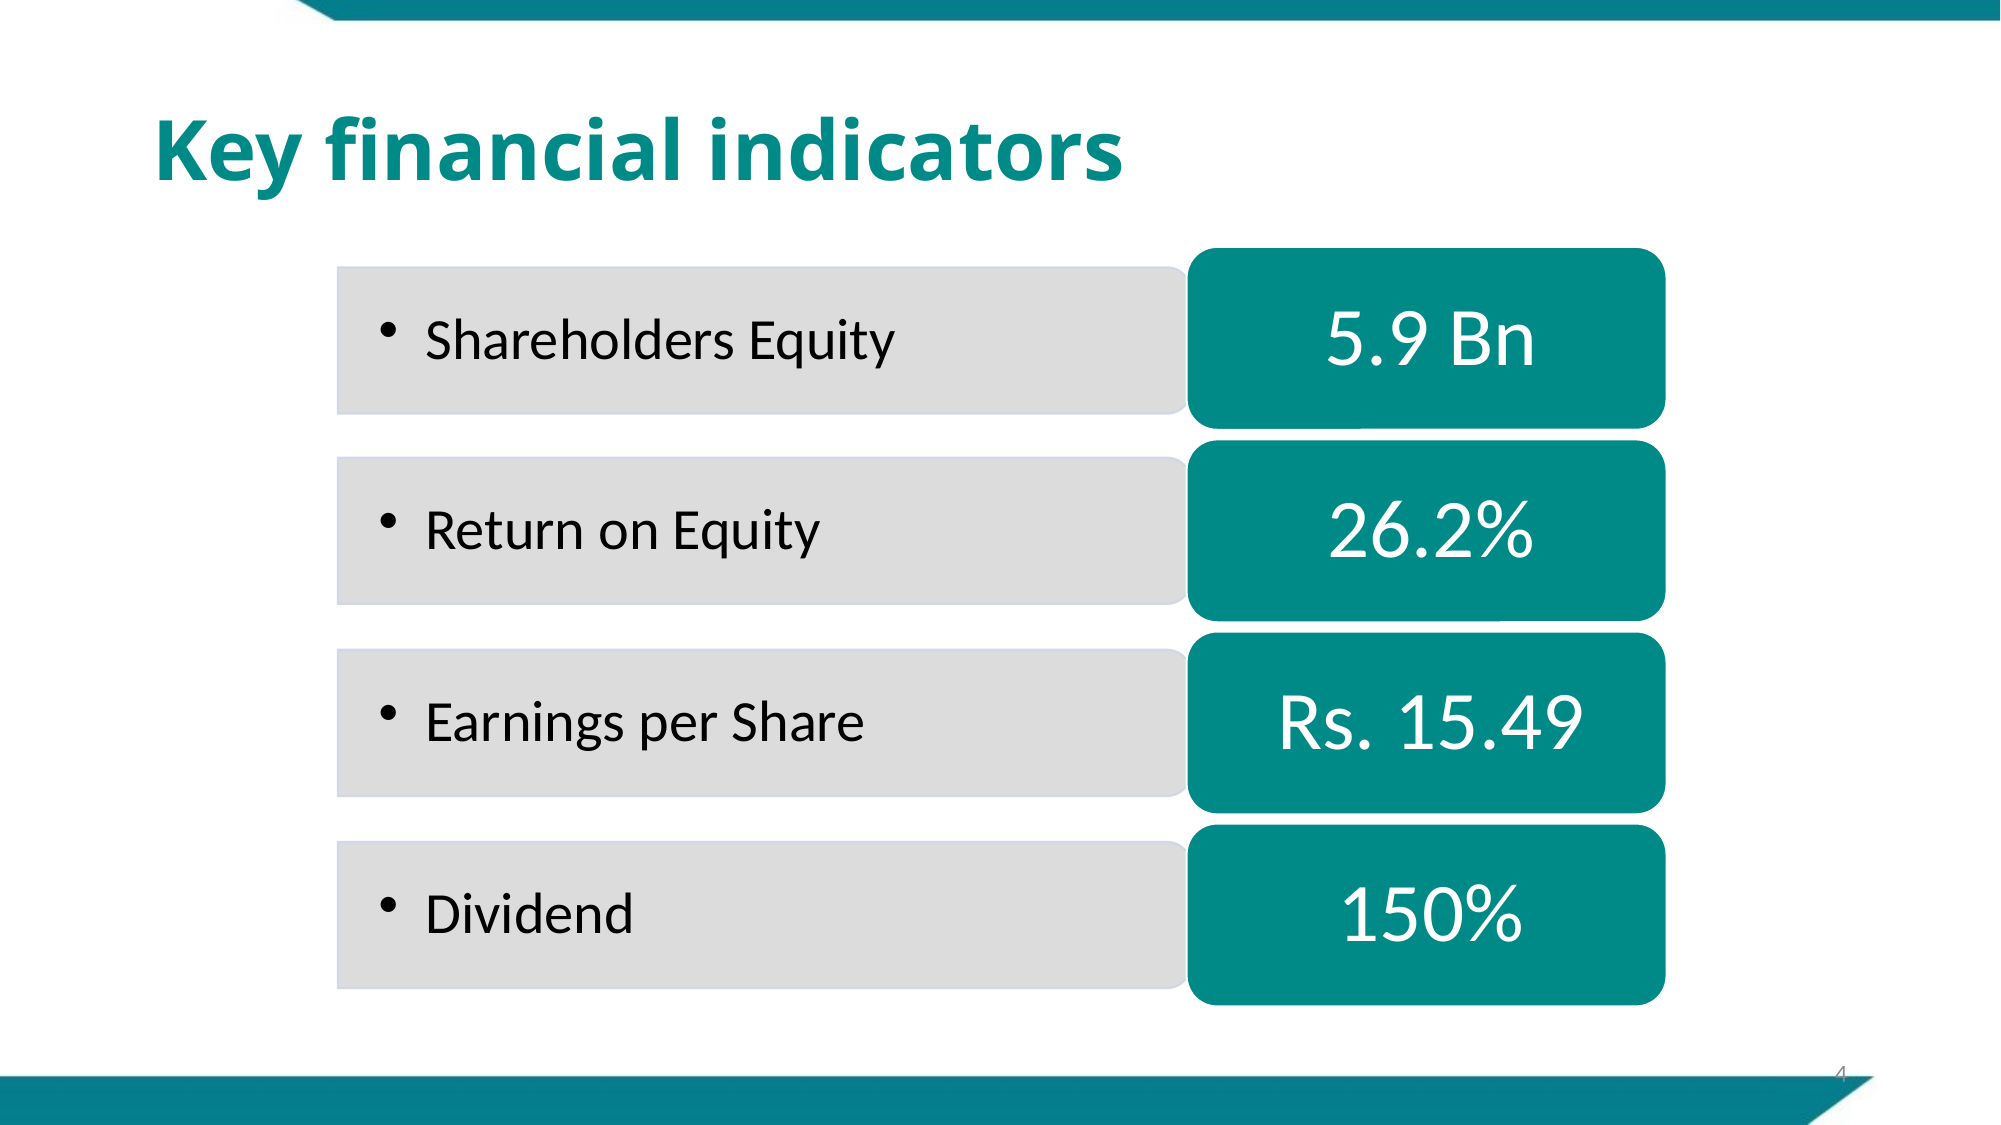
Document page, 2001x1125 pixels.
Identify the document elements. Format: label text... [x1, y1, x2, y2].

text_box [333, 246, 1667, 1007]
title Key financial indicators [137, 59, 1863, 247]
picture [0, 0, 2001, 1125]
slide_number 4 [1412, 1042, 1863, 1103]
